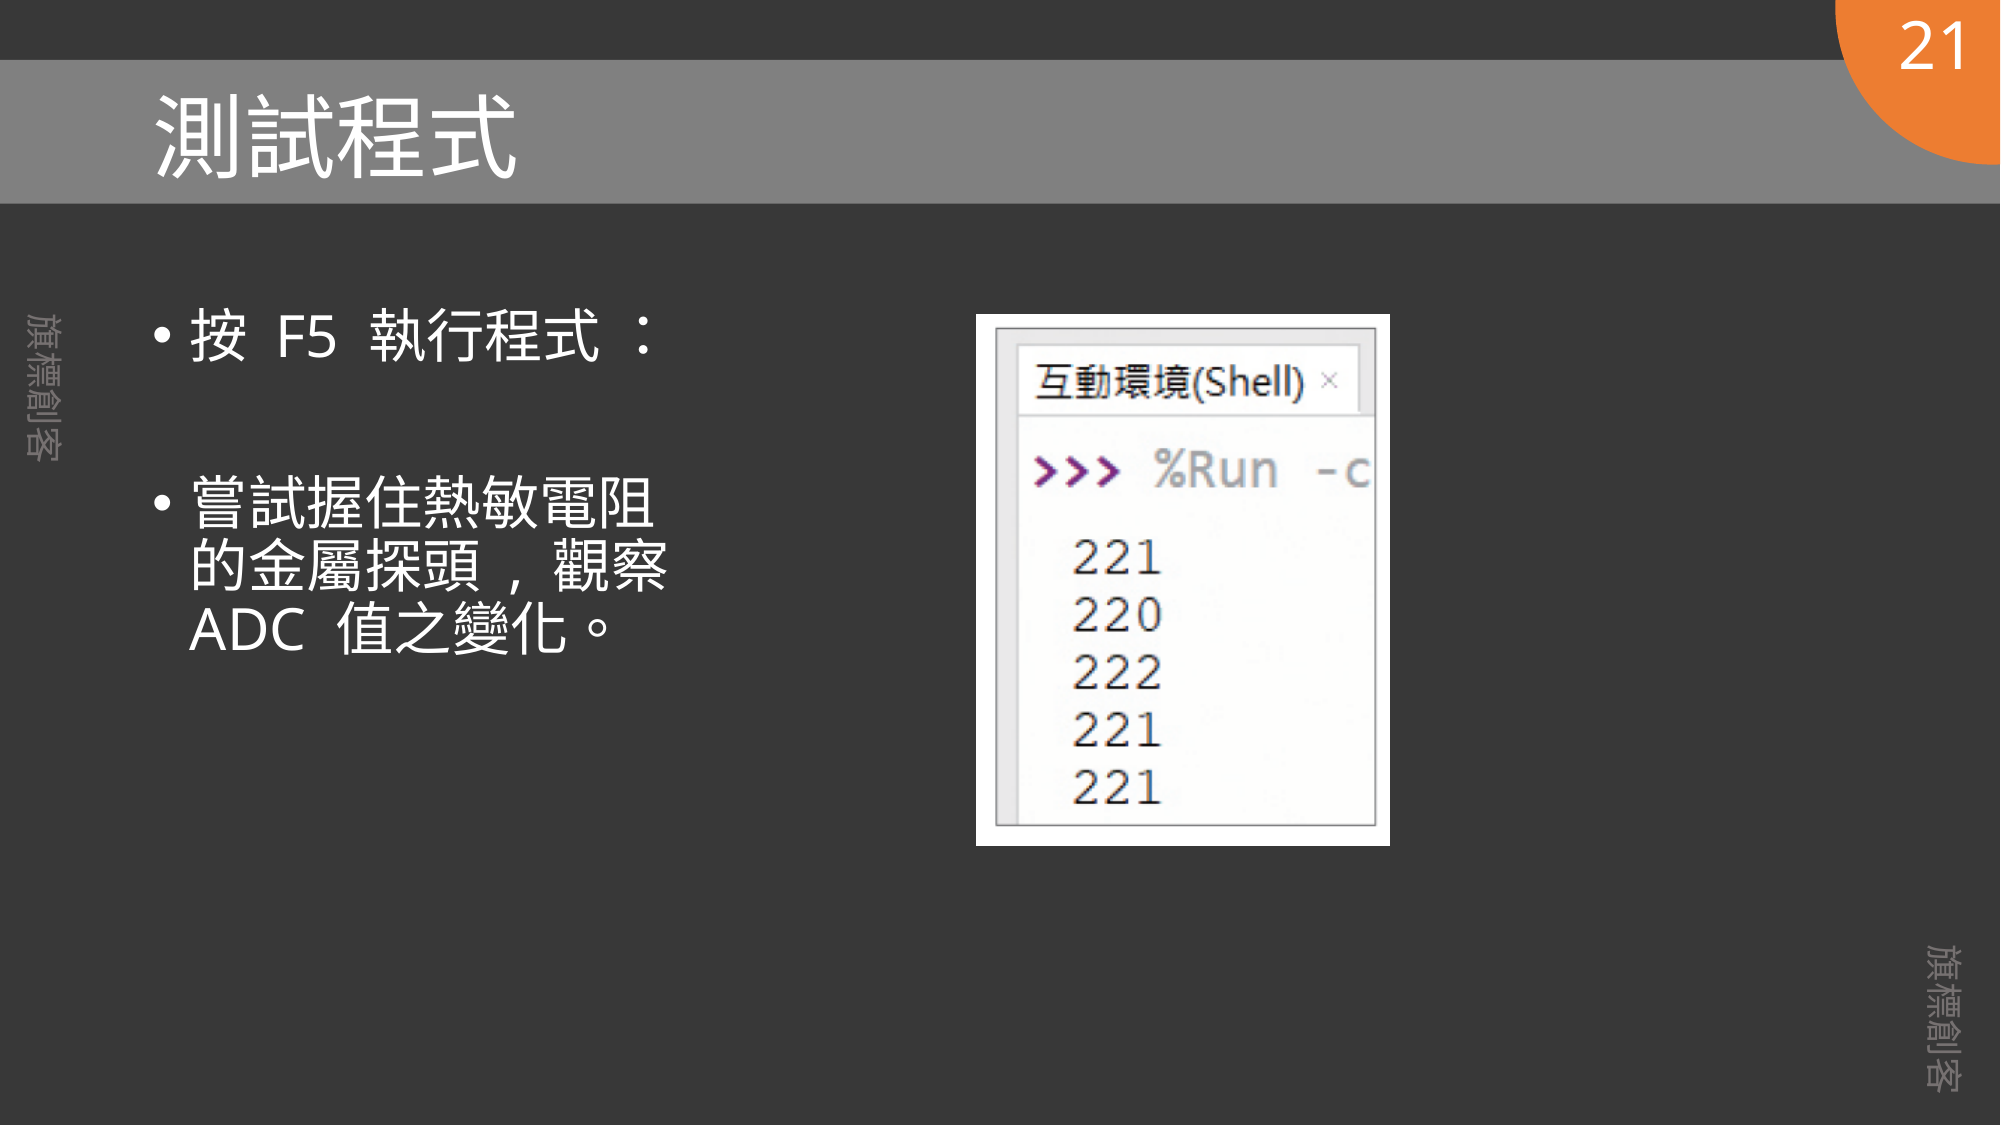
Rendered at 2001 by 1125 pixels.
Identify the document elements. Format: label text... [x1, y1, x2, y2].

title 測試程式 [137, 33, 1863, 251]
list 按 F5 執行程式 ： 嘗試握住熱敏電阻 的金屬探頭 , 觀察 ADC 值之變化。 [137, 299, 1863, 1014]
picture [976, 314, 1390, 846]
slide_number 21 [1821, 18, 1991, 79]
